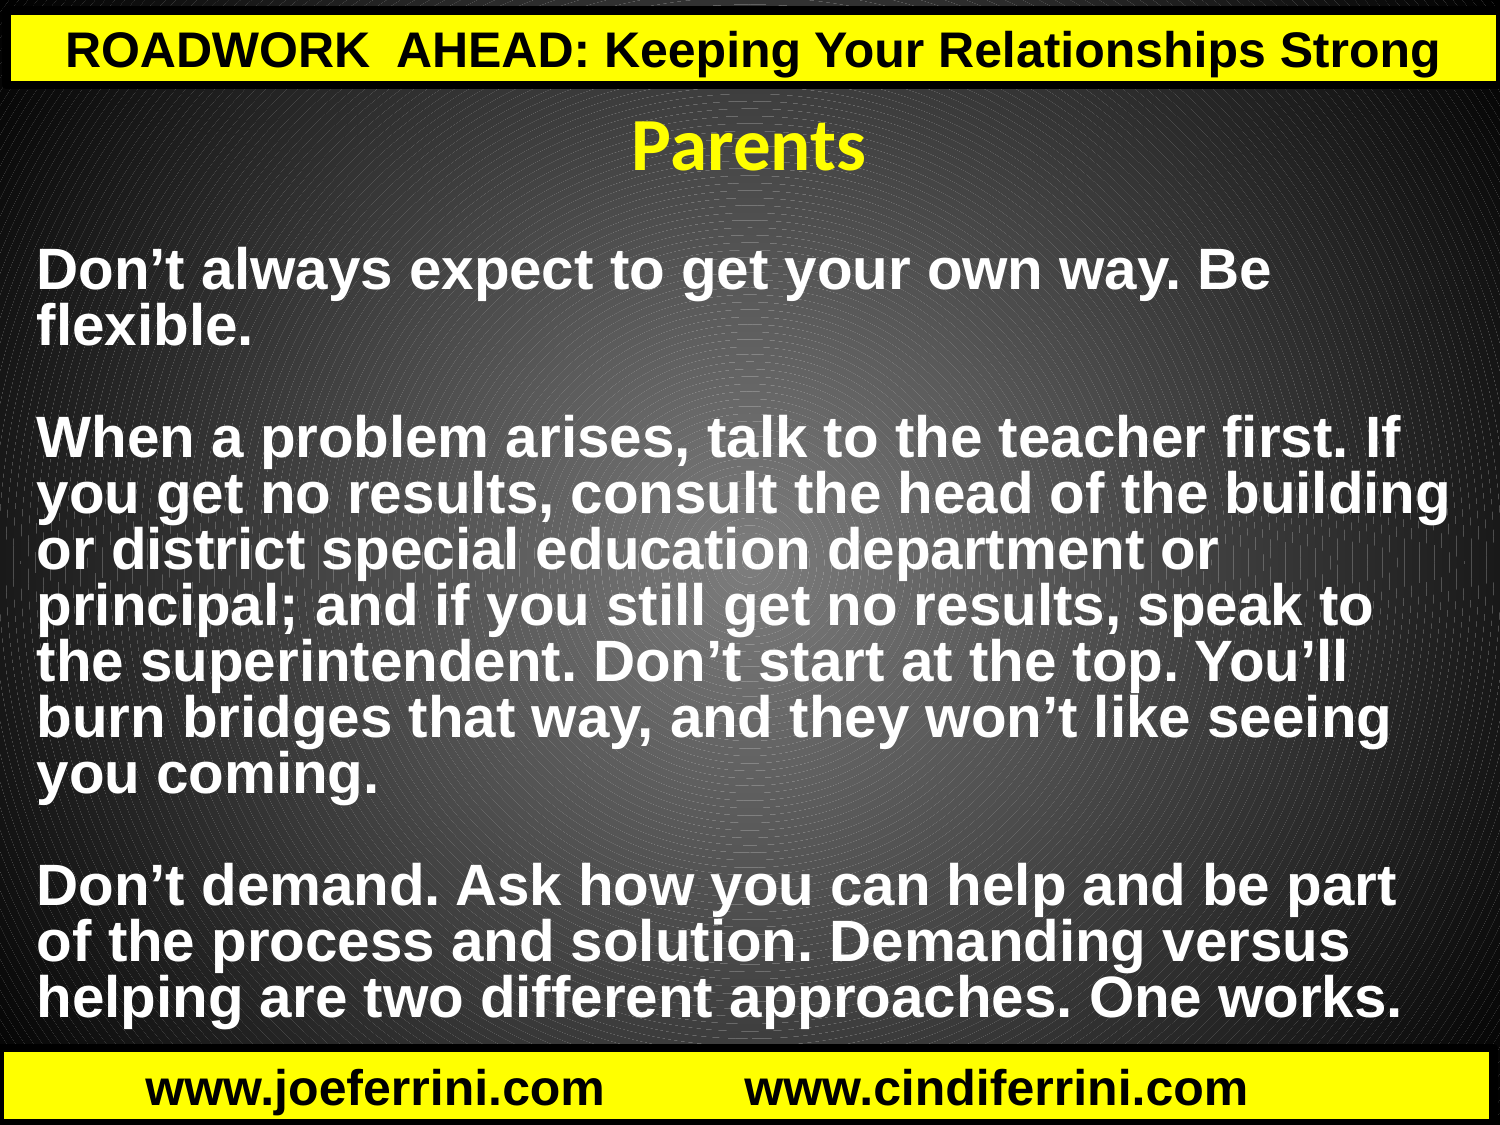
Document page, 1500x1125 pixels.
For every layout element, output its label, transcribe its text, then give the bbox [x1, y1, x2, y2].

list Don’t always expect to get your own way. Be flexible. When a problem arises, talk to the teacher first. If you get no results, consult the head of the building or district special education department or principal; and if you still get no results, speak to the superintendent. Don’t start at the top. You’ll burn bridges that way, and they won’t like seeing you coming. Don’t demand. Ask how you can help and be part of the process and solution. Demanding versus helping are two different approaches. One works. [22, 237, 1476, 1125]
title Parents [74, 87, 1424, 200]
